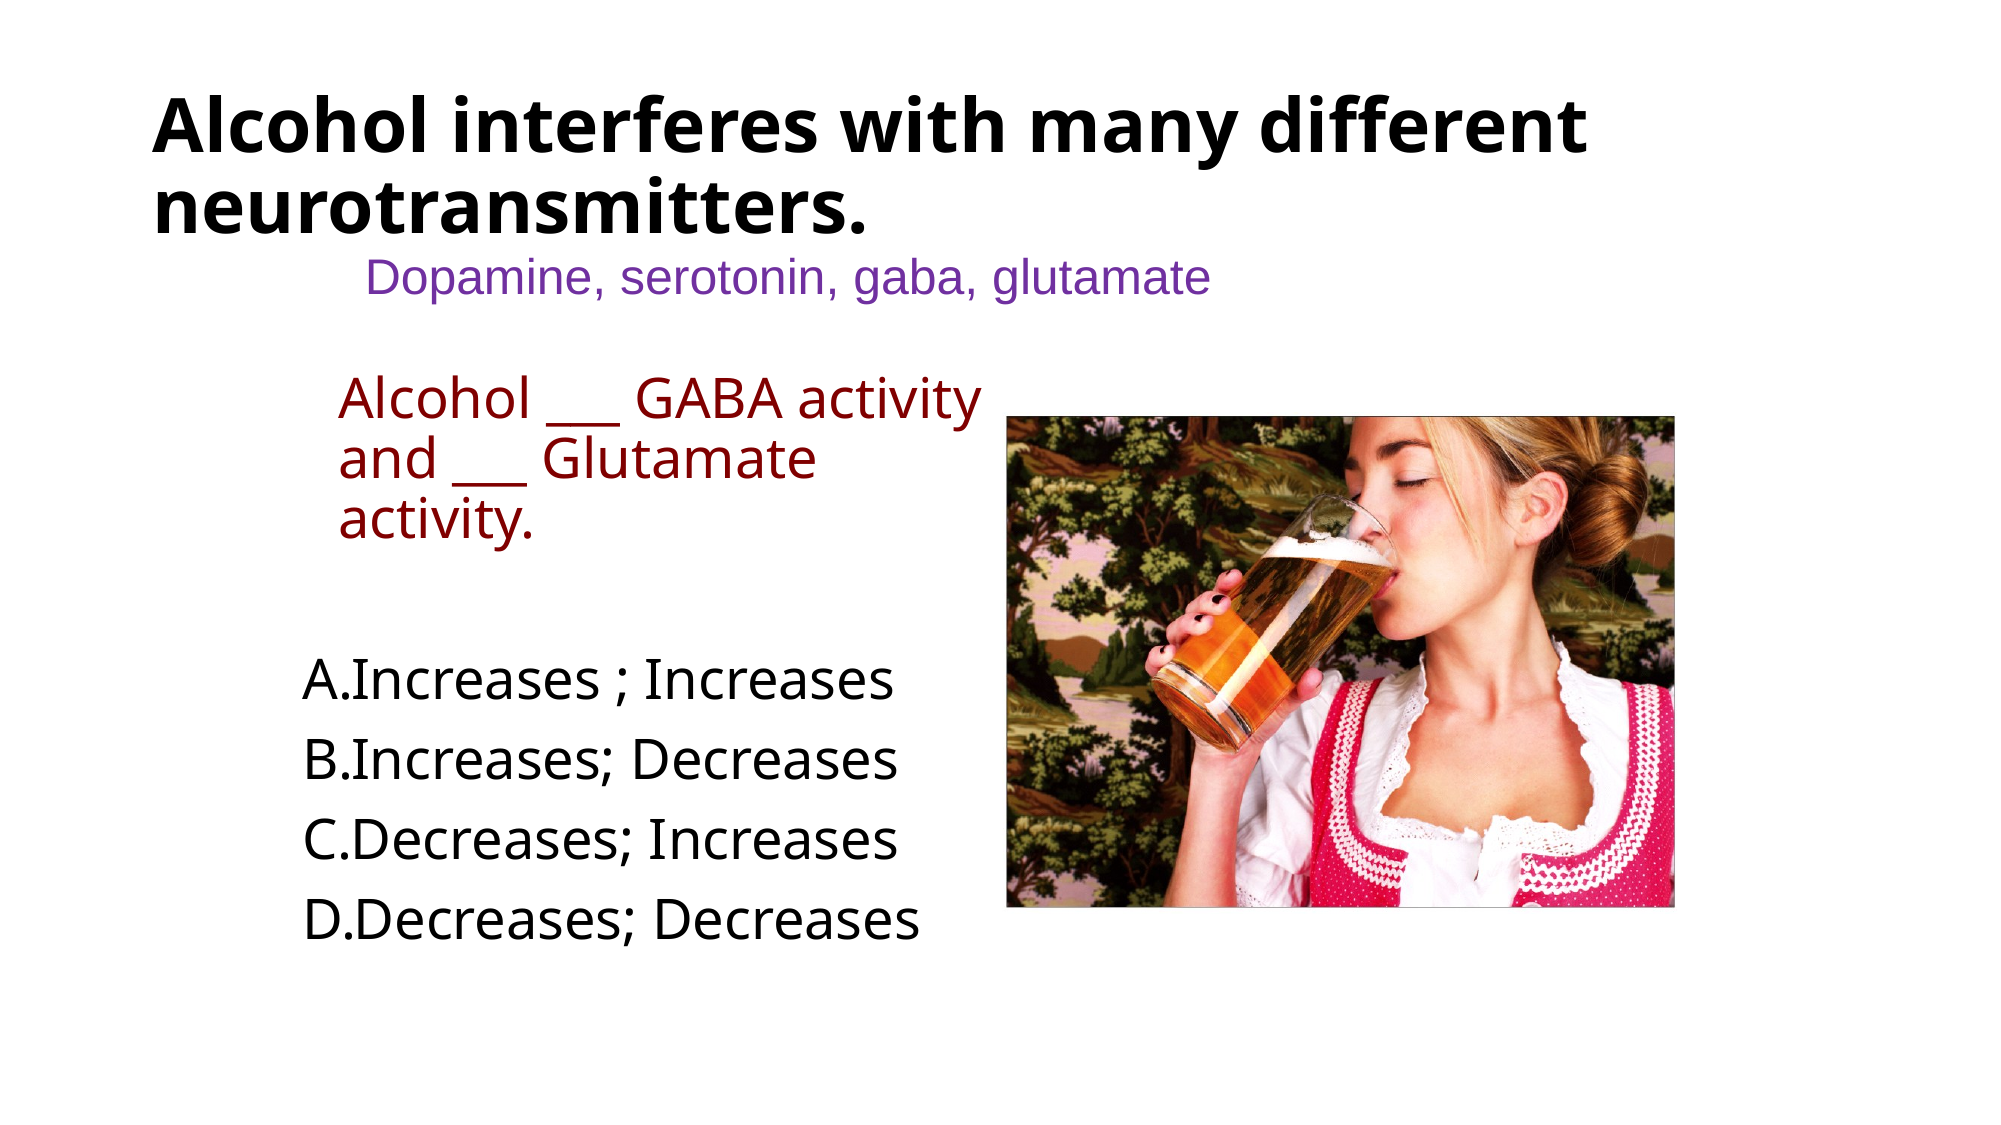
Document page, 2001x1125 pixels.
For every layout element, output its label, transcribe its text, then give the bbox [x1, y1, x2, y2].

picture [1002, 412, 1678, 914]
title Alcohol interferes with many different neurotransmitters. [137, 59, 1863, 278]
list Alcohol ___ GABA activity and ___ Glutamate activity. Increases ; Increases Increases; Decreases Decreases; Increases Decreases; Decreases [287, 362, 1025, 963]
text_box Dopamine, serotonin, gaba, glutamate [349, 237, 1550, 313]
